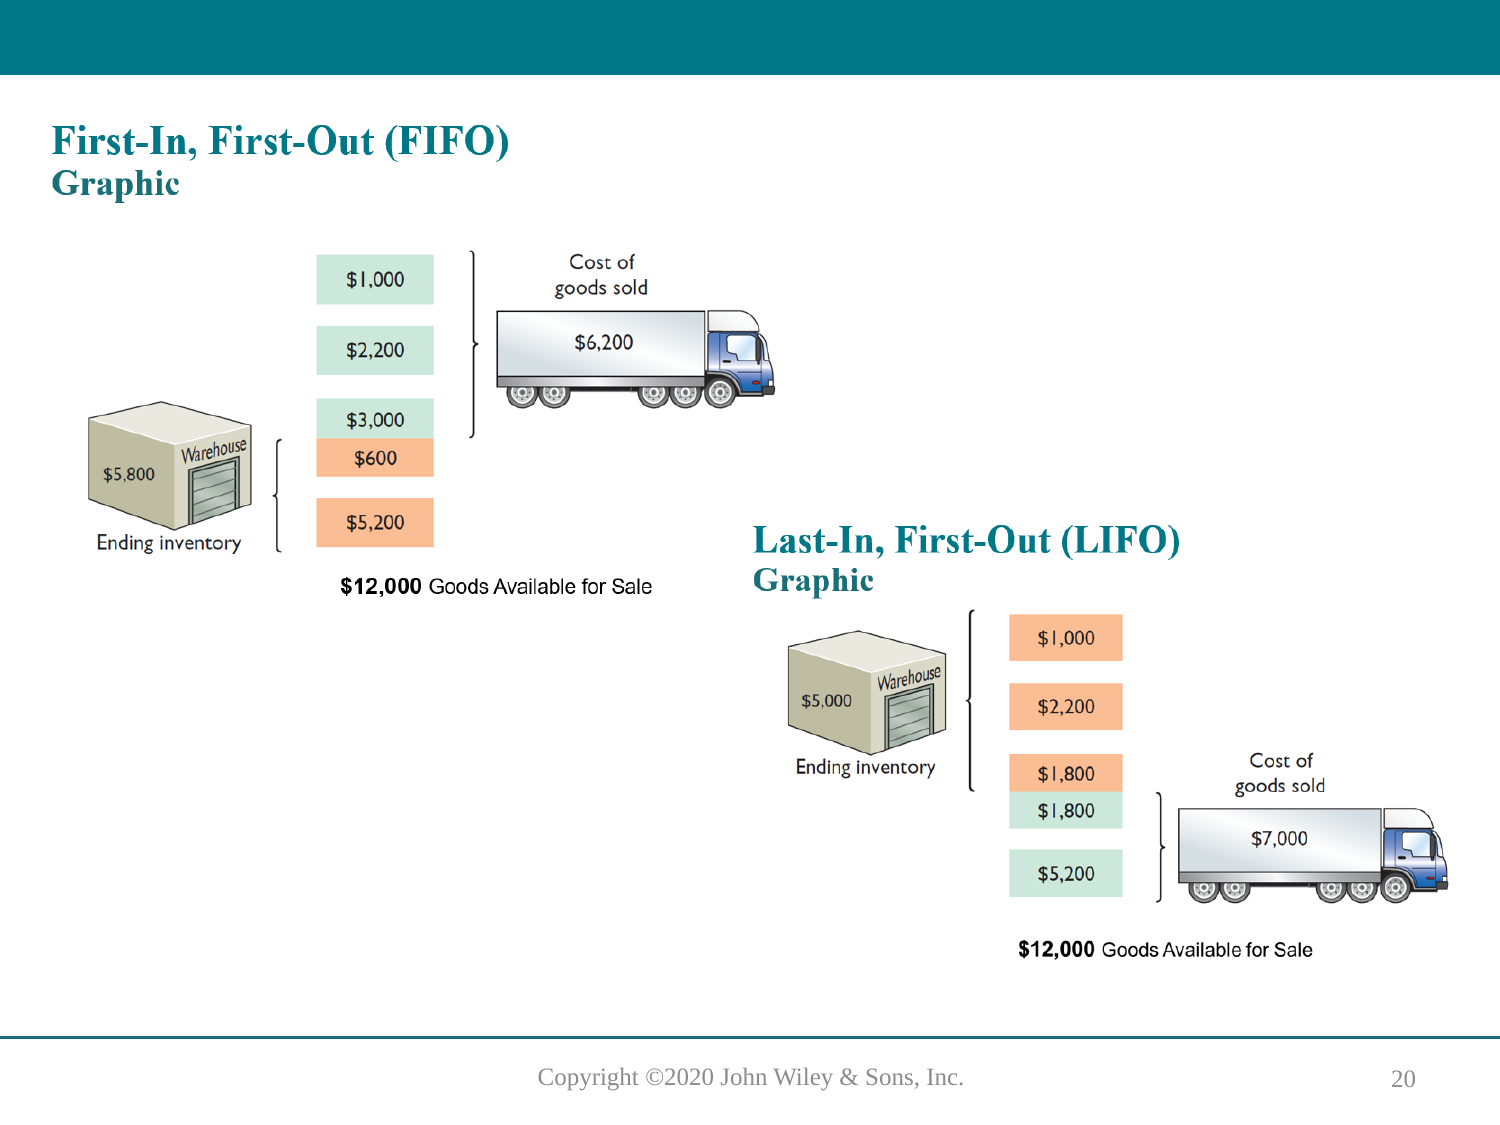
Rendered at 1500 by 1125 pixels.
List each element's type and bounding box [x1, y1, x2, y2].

picture [44, 124, 1459, 963]
